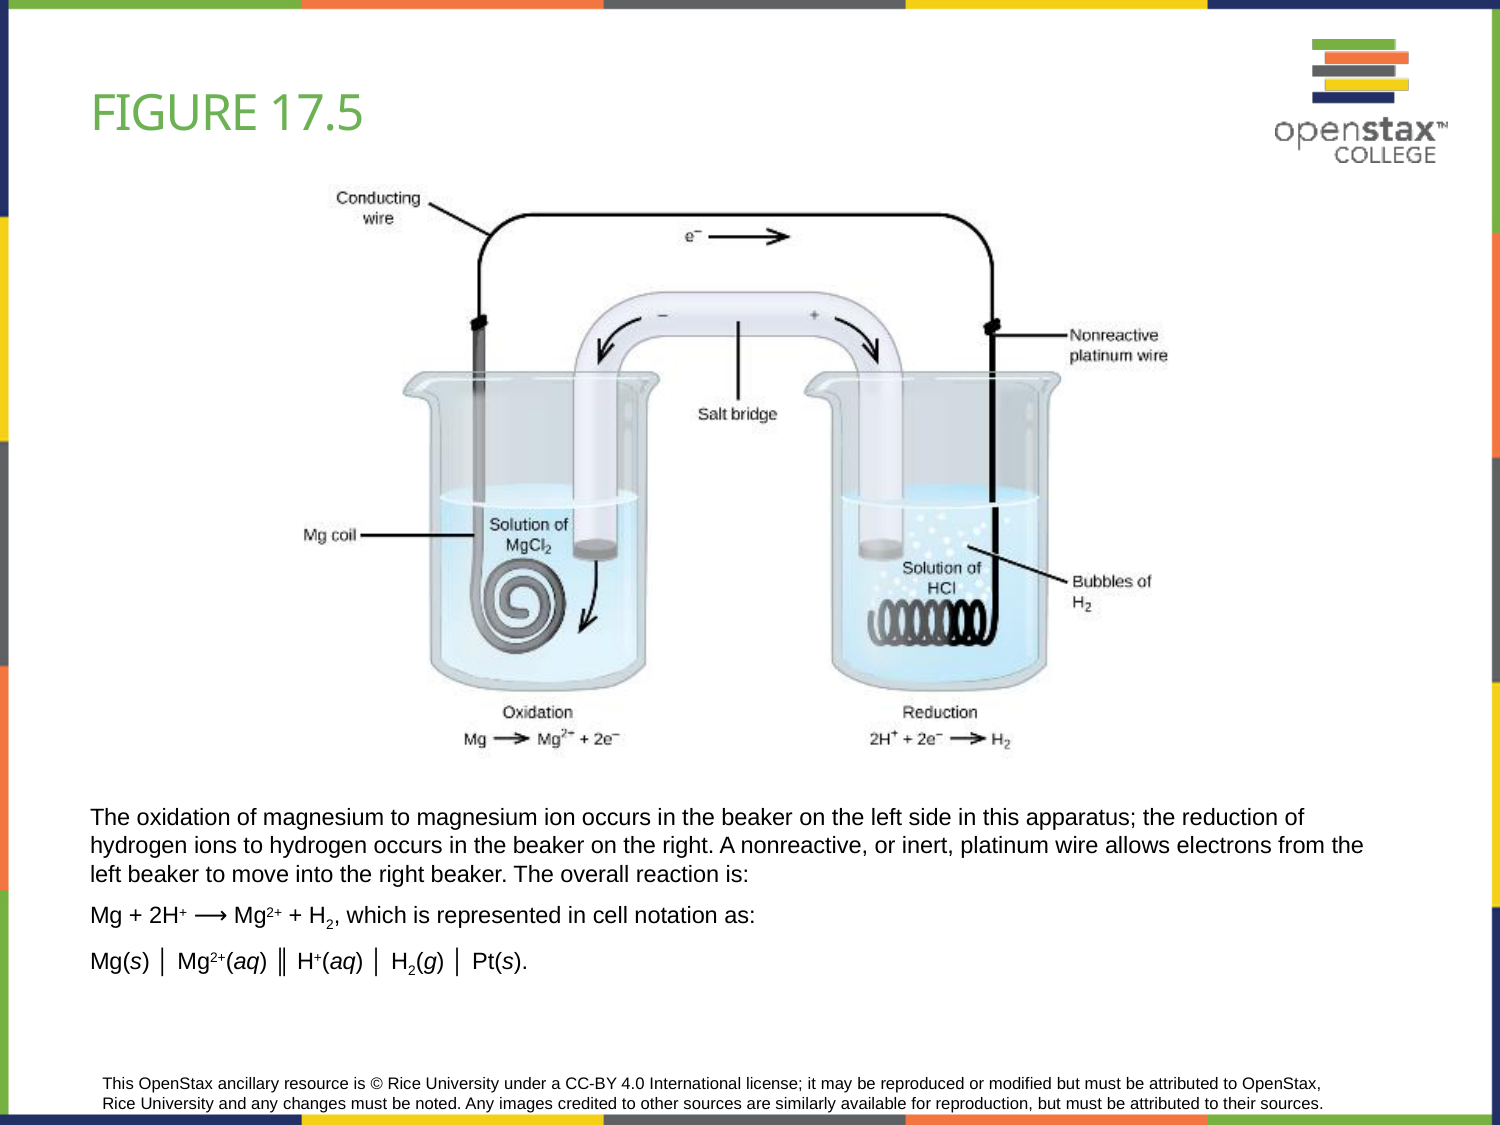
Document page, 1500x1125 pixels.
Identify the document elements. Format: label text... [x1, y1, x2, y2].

title Figure 17.5 [75, 39, 1274, 148]
picture [0, 0, 1500, 1125]
footer This OpenStax ancillary resource is © Rice University under a CC-BY 4.0 International license; it may be reproduced or modified but must be attributed to OpenStax, Rice University and any changes must be noted. Any images credited to other sources are similarly available for reproduction, but must be attributed to their sources. [87, 1065, 1363, 1112]
list The oxidation of magnesium to magnesium ion occurs in the beaker on the left side in this apparatus; the reduction of hydrogen ions to hydrogen occurs in the beaker on the right. A nonreactive, or inert, platinum wire allows electrons from the left beaker to move into the right beaker. The overall reaction is: Mg + 2H+ ⟶ Mg2+ + H2, which is represented in cell notation as: Mg(s) │ Mg2+(aq) ║ H+(aq) │ H2(g) │ Pt(s). [75, 794, 1398, 986]
